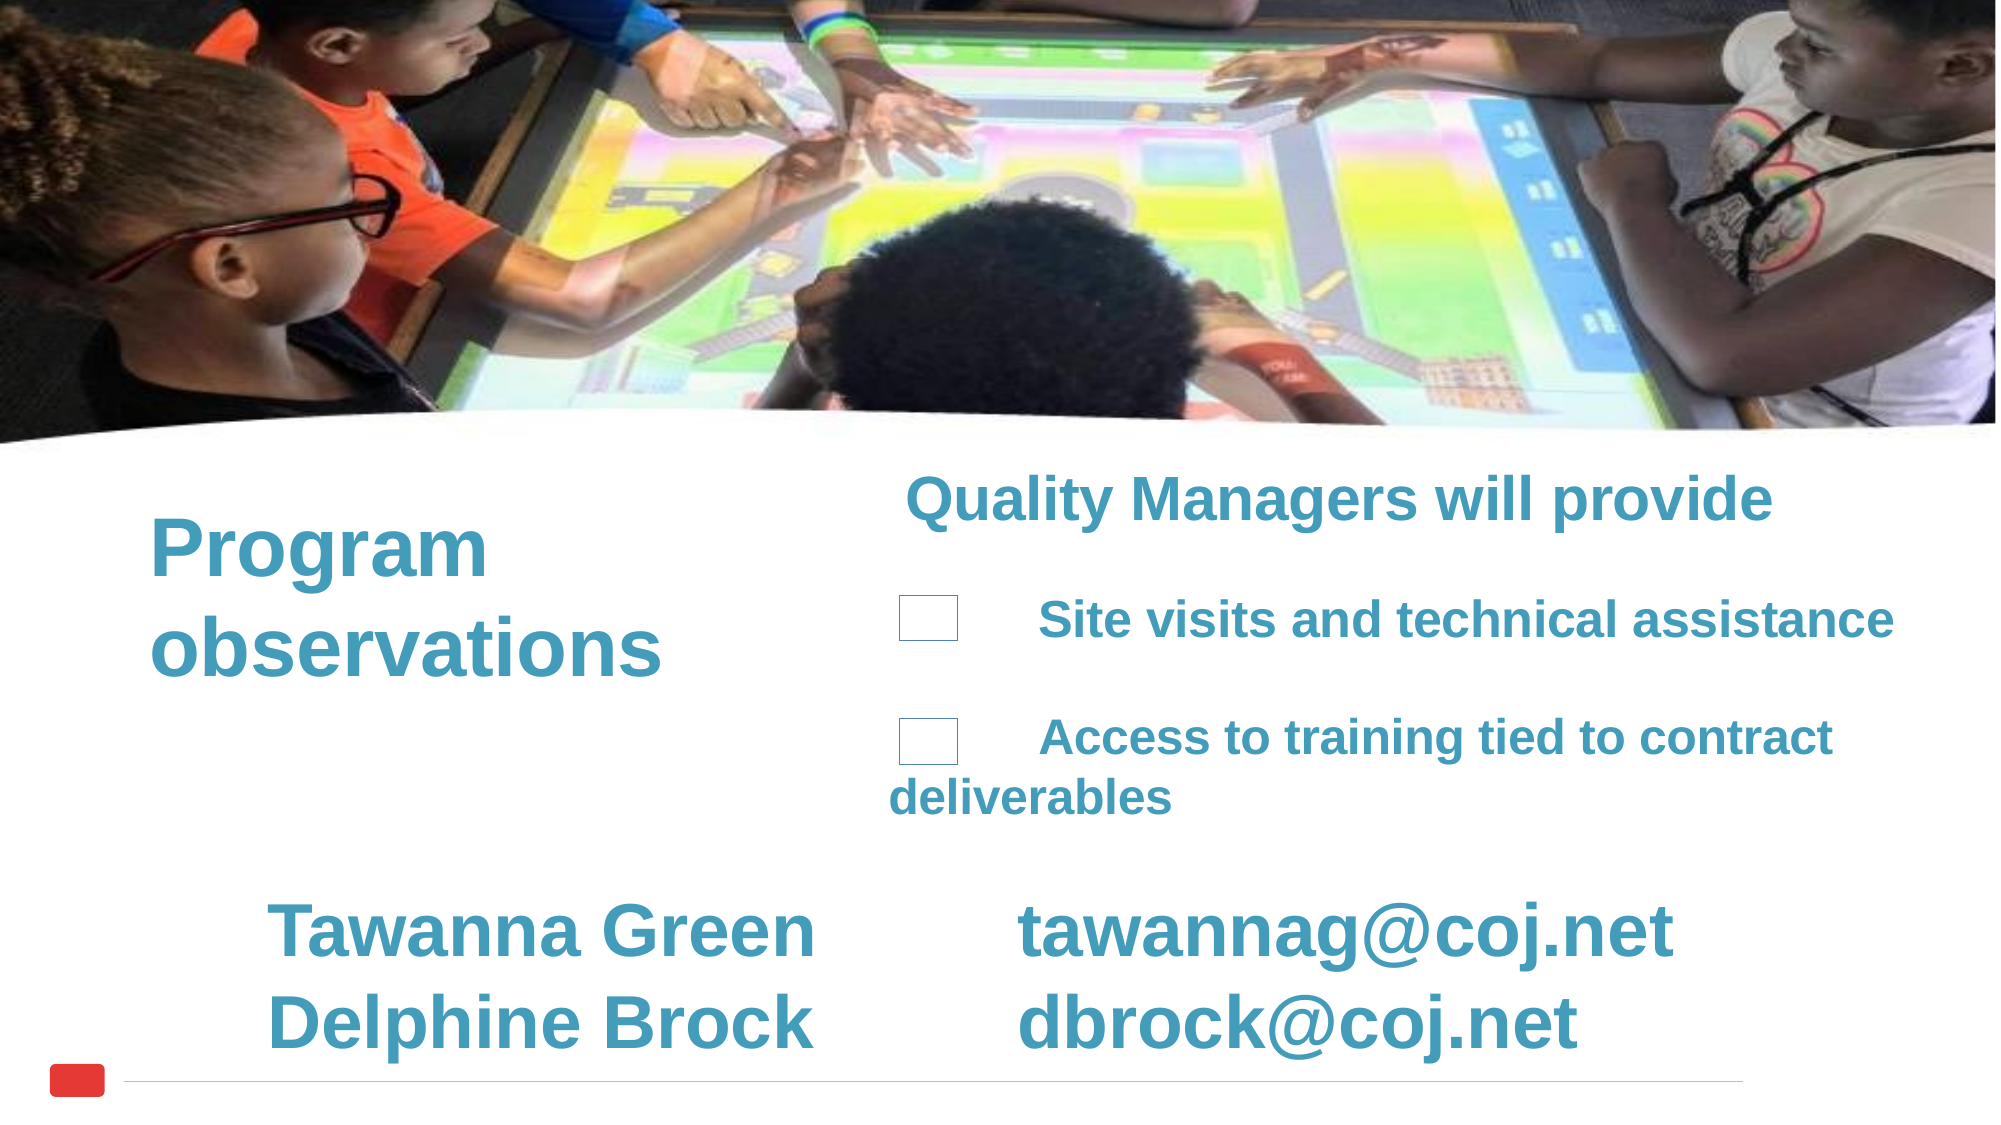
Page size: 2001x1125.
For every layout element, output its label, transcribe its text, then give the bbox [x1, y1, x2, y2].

text_box Tawanna Green tawannag@coj.net Delphine Brock dbrock@coj.net [250, 874, 2000, 1124]
text_box [899, 595, 958, 641]
picture [0, 0, 1996, 460]
text_box Quality Managers will provide Site visits and technical assistance Access to training tied to contract deliverables [871, 470, 1939, 874]
text_box Program observations [132, 485, 719, 753]
